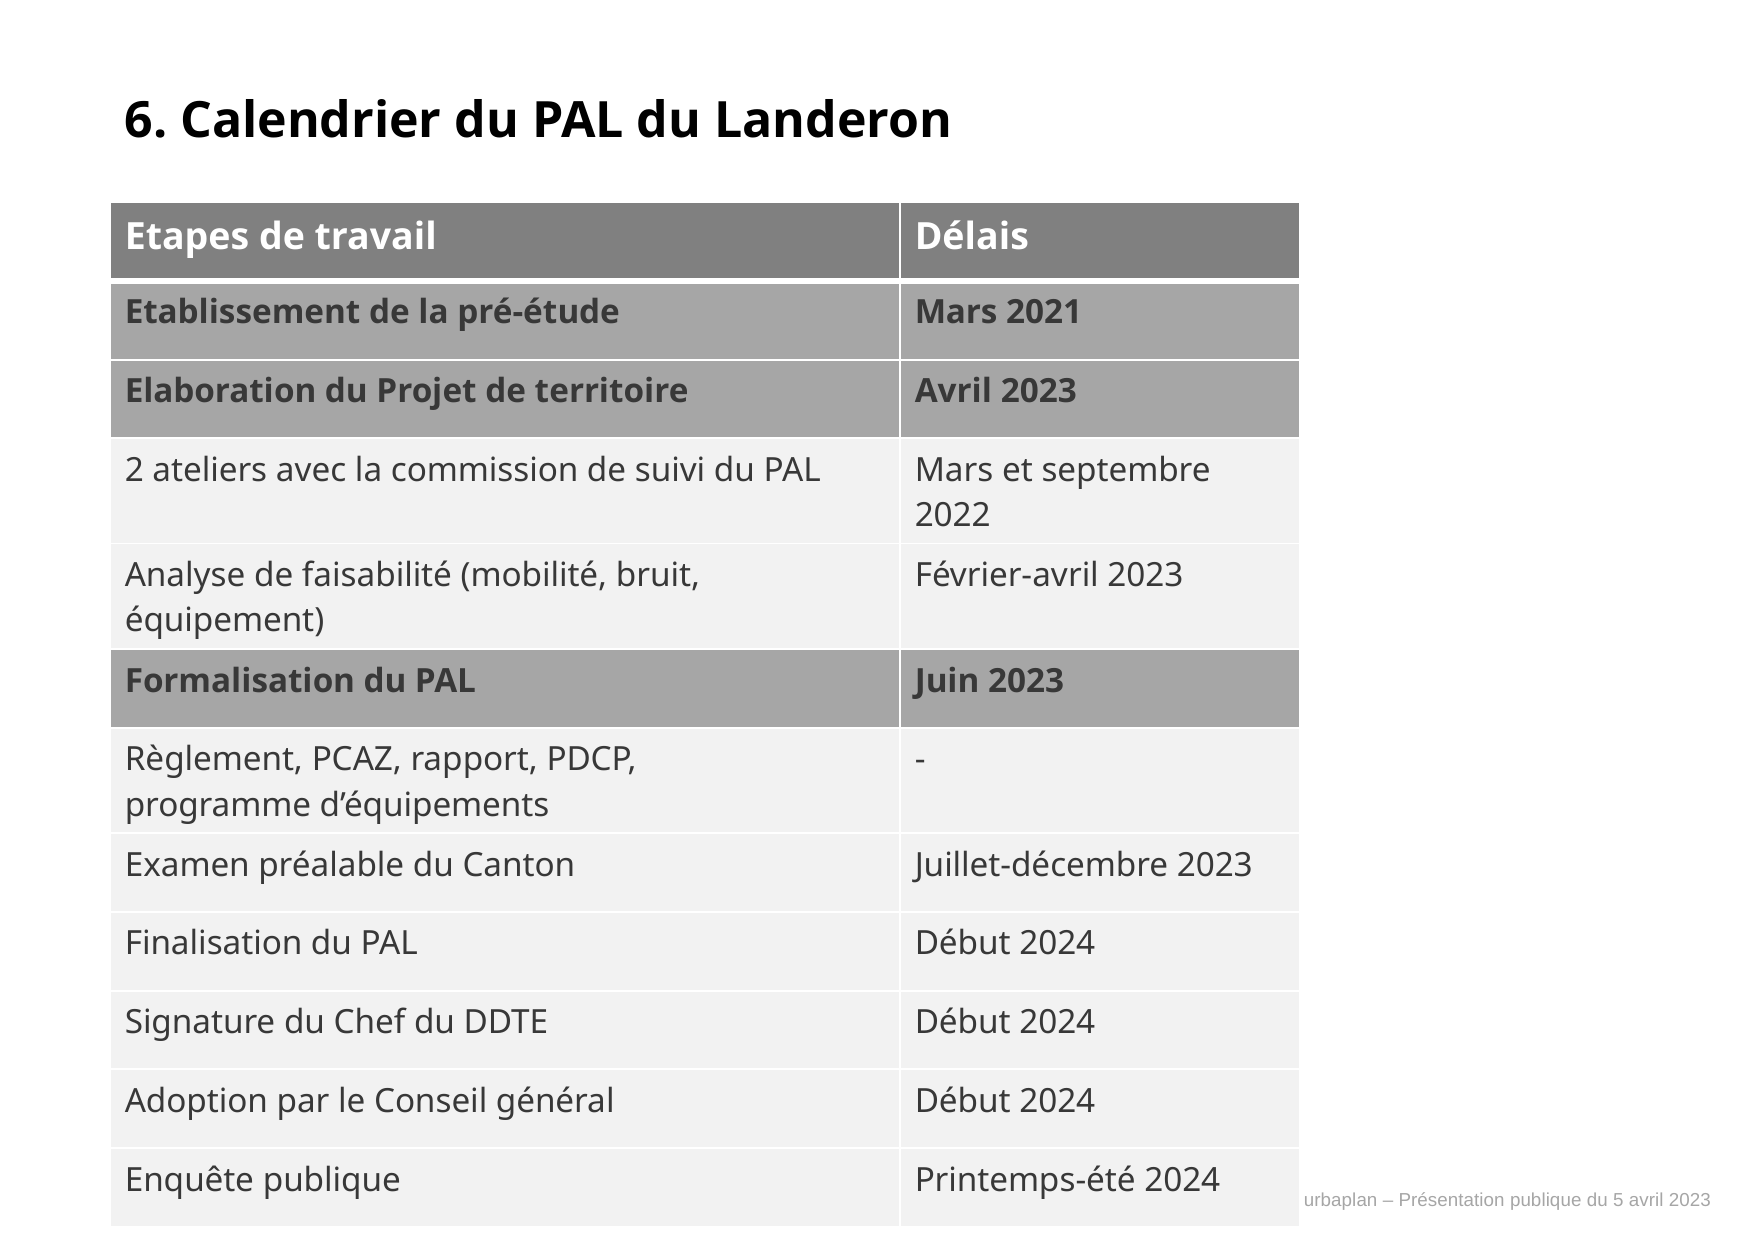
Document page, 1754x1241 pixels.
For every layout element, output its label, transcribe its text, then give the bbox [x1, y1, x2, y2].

table_cell Juillet-décembre 2023 [901, 834, 1299, 911]
table_cell Mars 2021 [901, 284, 1299, 359]
table_cell Juin 2023 [901, 650, 1299, 727]
table_cell Début 2024 [901, 992, 1299, 1068]
table_cell Printemps-été 2024 [901, 1149, 1299, 1226]
table_cell Mars et septembre 2022 [901, 439, 1299, 543]
table_cell Enquête publique [111, 1149, 899, 1226]
table_header Délais [901, 203, 1299, 278]
table_cell Formalisation du PAL [111, 650, 899, 727]
table_cell Signature du Chef du DDTE [111, 992, 899, 1068]
table_cell Finalisation du PAL [111, 913, 899, 990]
table_cell Avril 2023 [901, 361, 1299, 437]
table_cell Règlement, PCAZ, rapport, PDCP, programme d’équipements [111, 729, 899, 832]
table_cell Adoption par le Conseil général [111, 1070, 899, 1147]
table_header Etapes de travail [111, 203, 899, 278]
table_cell Début 2024 [901, 1070, 1299, 1147]
table_cell Elaboration du Projet de territoire [111, 361, 899, 437]
table_cell Analyse de faisabilité (mobilité, bruit, équipement) [111, 544, 899, 648]
table_cell Examen préalable du Canton [111, 834, 899, 911]
table_cell Début 2024 [901, 913, 1299, 990]
table_cell 2 ateliers avec la commission de suivi du PAL [111, 439, 899, 543]
title 6. Calendrier du PAL du Landeron [109, 77, 1645, 166]
table_cell Février-avril 2023 [901, 544, 1299, 648]
table_cell Etablissement de la pré-étude [111, 284, 899, 359]
table_cell - [901, 729, 1299, 832]
